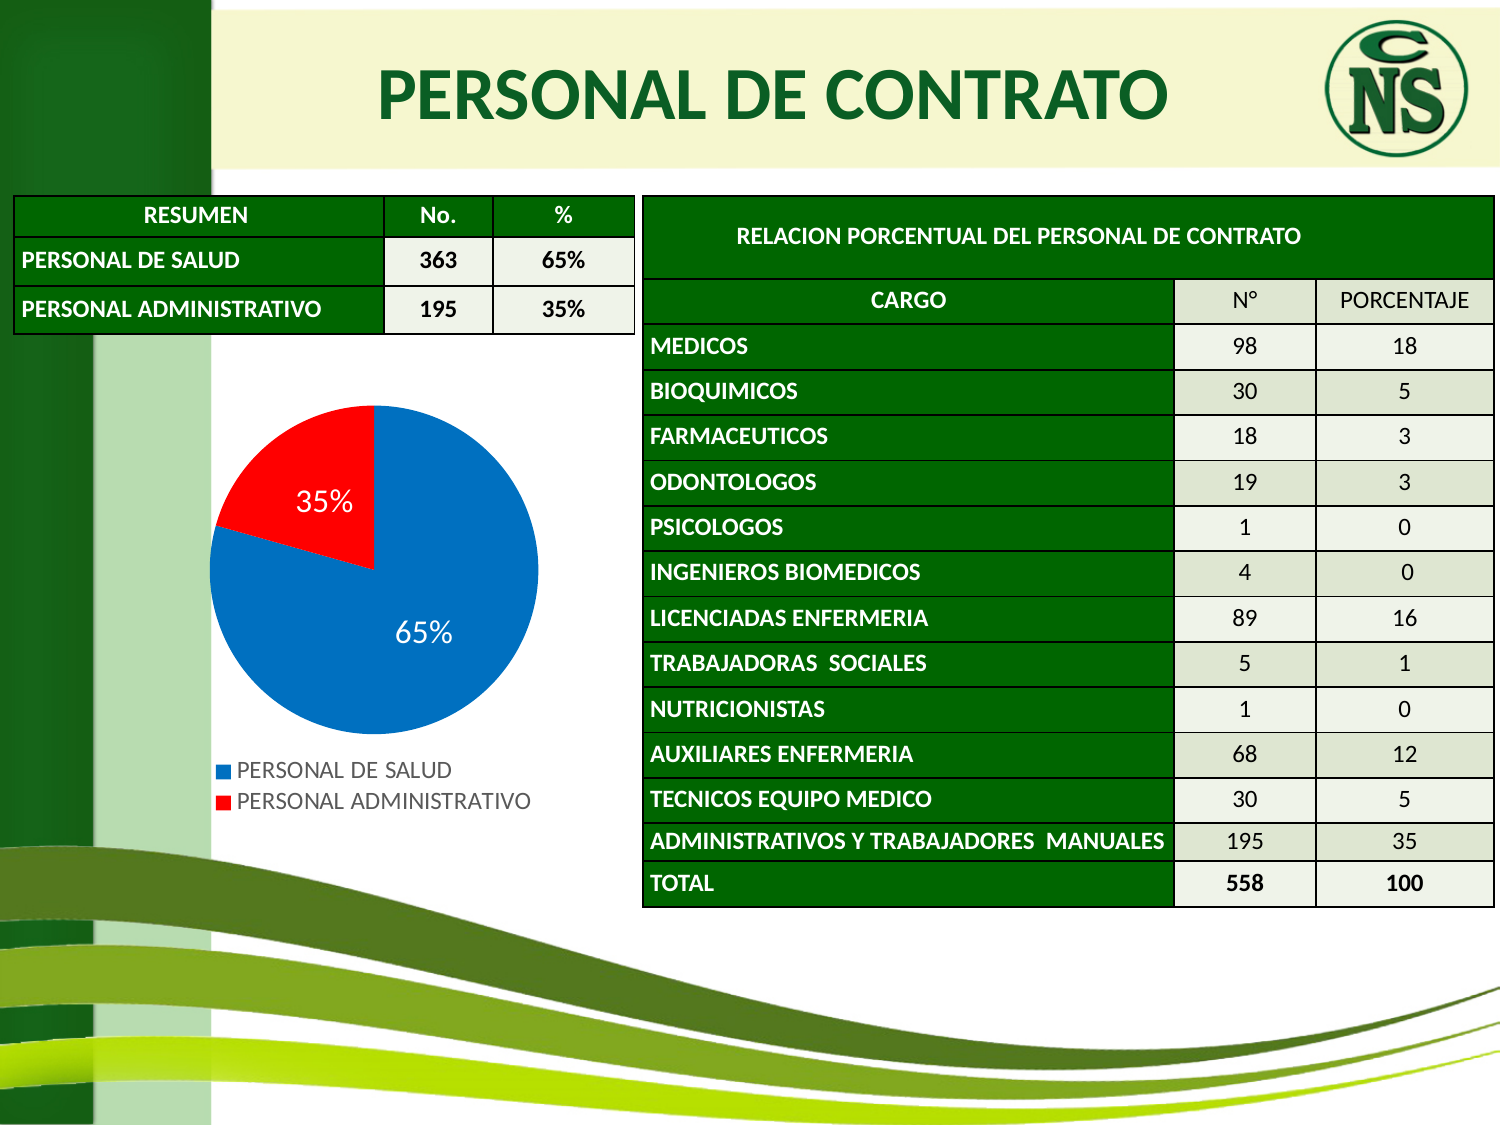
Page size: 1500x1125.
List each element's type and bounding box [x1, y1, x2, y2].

picture [0, 0, 1500, 1125]
chart [96, 396, 652, 822]
